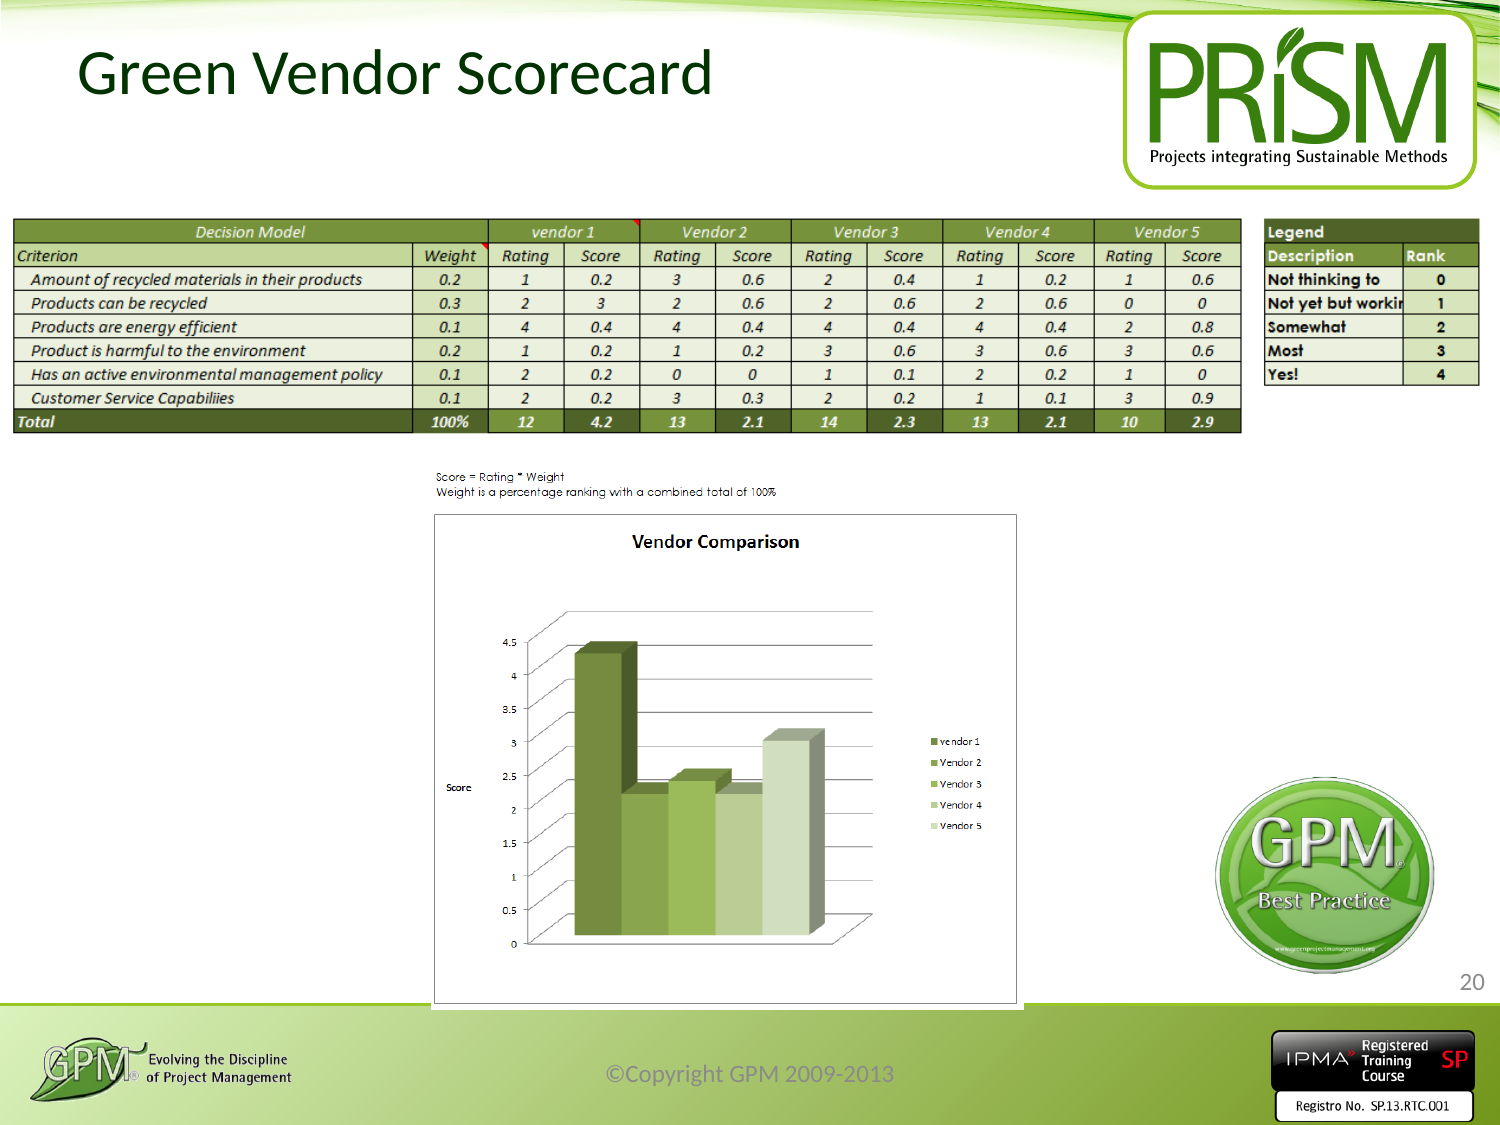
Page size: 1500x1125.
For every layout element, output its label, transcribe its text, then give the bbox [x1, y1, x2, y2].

picture [1137, 24, 1454, 171]
picture [1271, 1030, 1475, 1122]
footer ©Copyright GPM 2009-2013 [512, 1042, 988, 1103]
picture [5, 207, 1489, 444]
picture [2, 0, 1499, 159]
picture [1212, 774, 1436, 976]
title Green Vendor Scorecard [62, 0, 1113, 138]
picture [430, 467, 1024, 1010]
slide_number 20 [1149, 950, 1500, 1010]
picture [24, 1031, 293, 1111]
